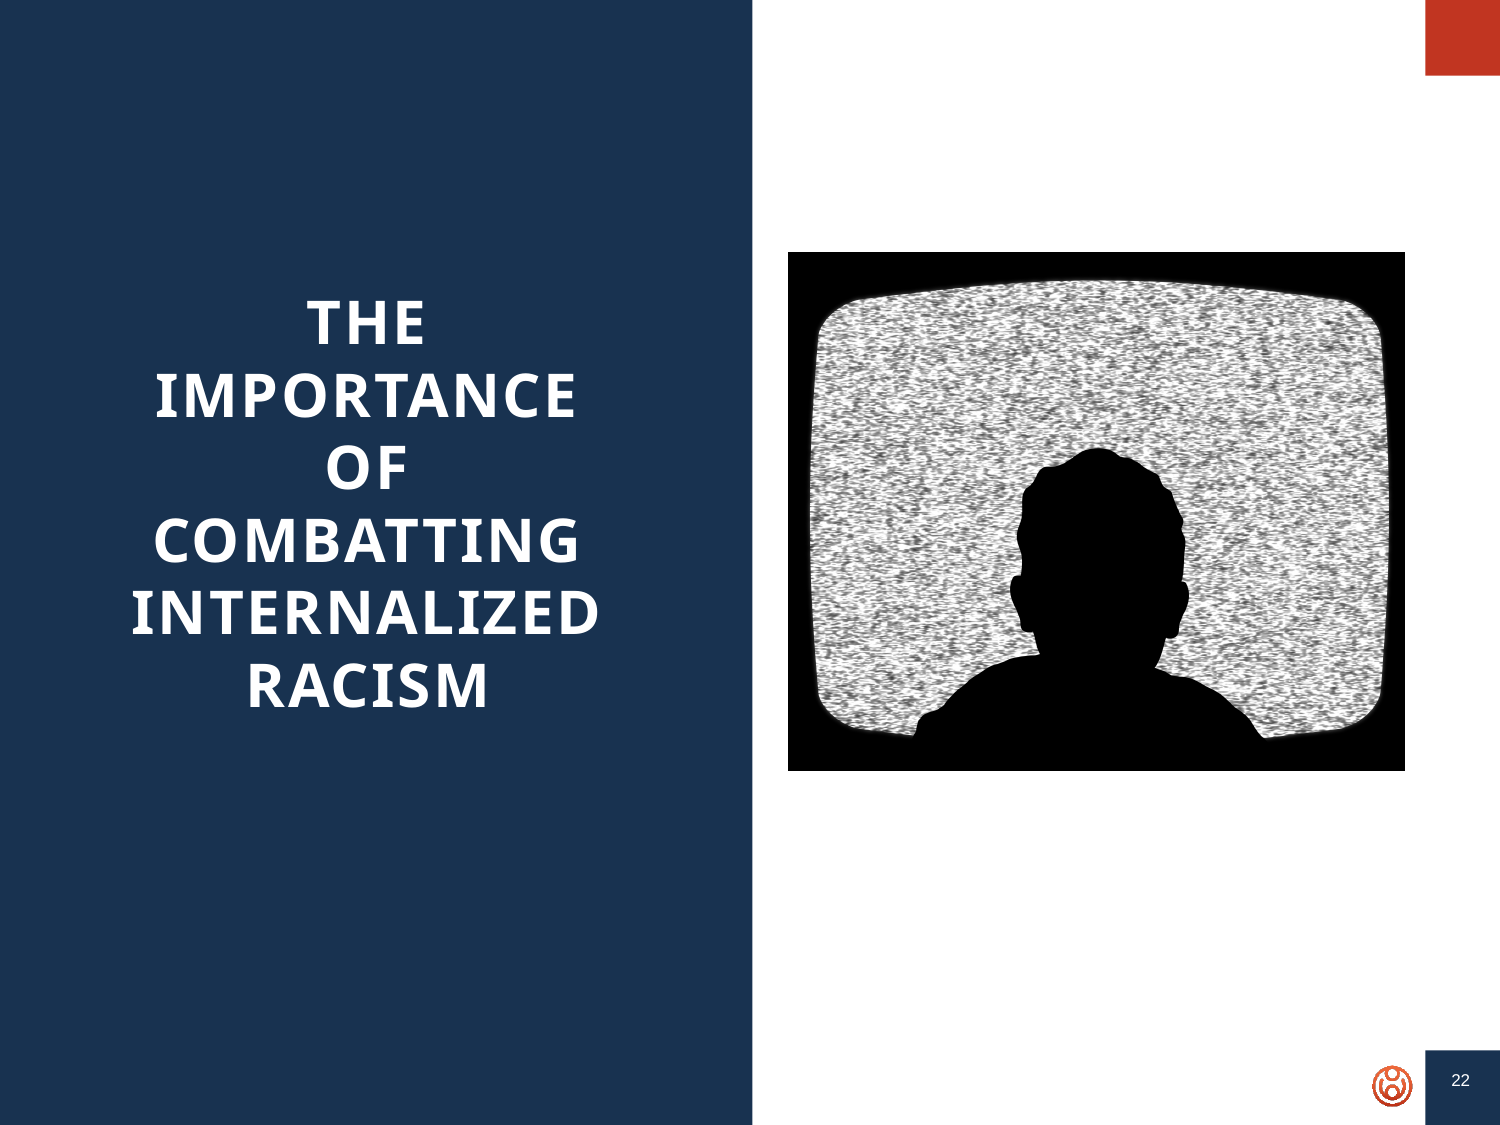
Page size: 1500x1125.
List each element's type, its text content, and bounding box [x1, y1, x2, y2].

slide_number 22 [1433, 1058, 1489, 1101]
title The importance of combatting internalized racism [94, 173, 642, 831]
picture [1371, 1065, 1413, 1107]
picture [788, 251, 1406, 771]
